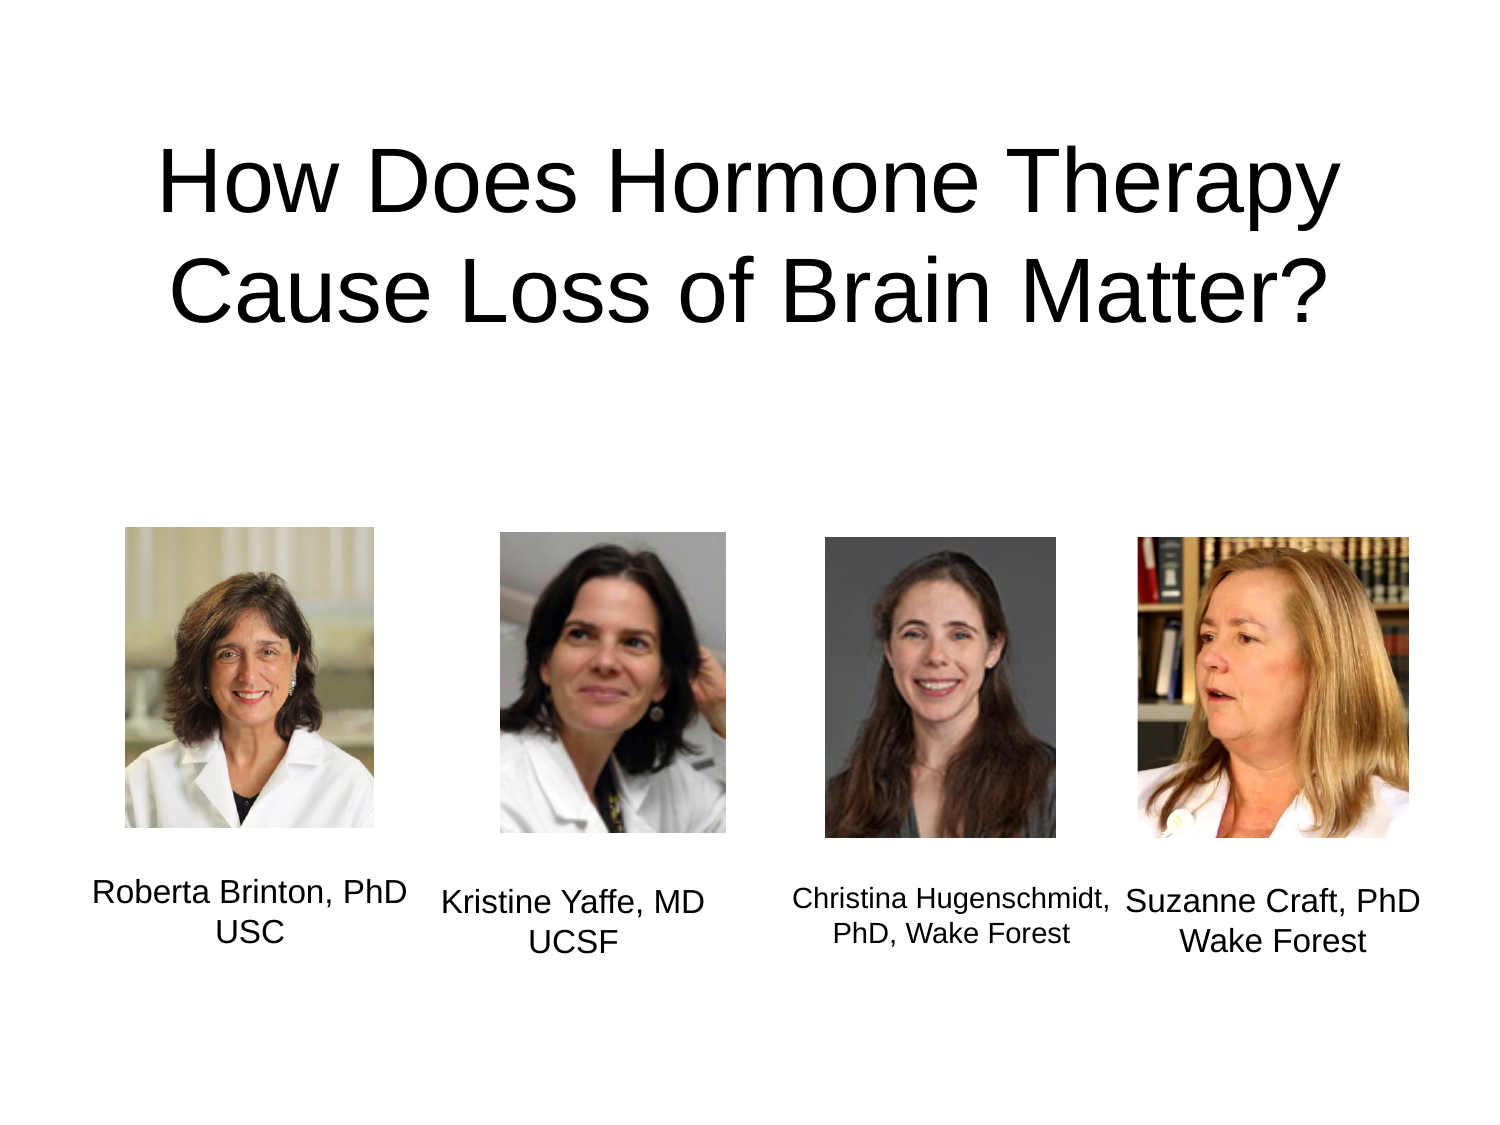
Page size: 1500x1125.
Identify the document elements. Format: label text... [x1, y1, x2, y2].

text_box Roberta Brinton, PhD USC [50, 862, 450, 957]
title How Does Hormone Therapy Cause Loss of Brain Matter? [75, 137, 1425, 325]
picture [1137, 537, 1410, 839]
text_box Christina Hugenschmidt, PhD, Wake Forest [769, 872, 1073, 957]
picture [124, 527, 374, 828]
picture [499, 531, 726, 833]
text_box Suzanne Craft, PhD Wake Forest [1073, 872, 1474, 967]
picture [824, 537, 1057, 839]
text_box Kristine Yaffe, MD UCSF [373, 872, 774, 968]
